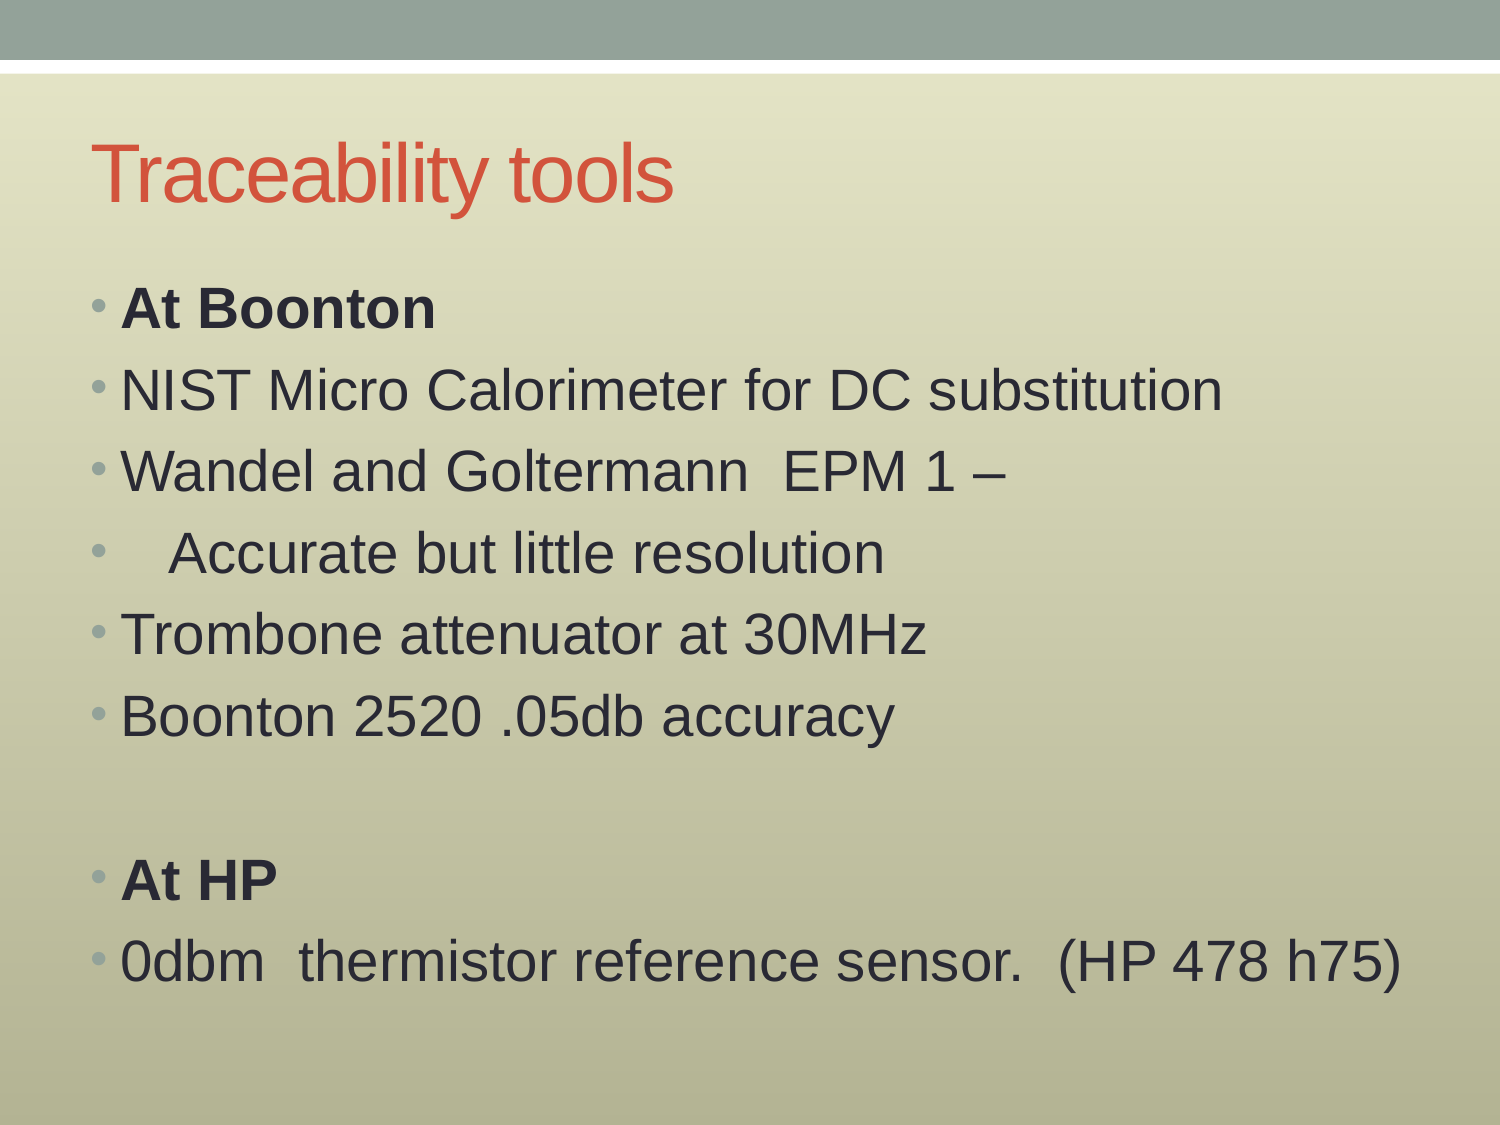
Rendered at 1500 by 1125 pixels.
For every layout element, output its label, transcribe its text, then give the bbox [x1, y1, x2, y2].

list At Boonton NIST Micro Calorimeter for DC substitution Wandel and Goltermann EPM 1 – Accurate but little resolution Trombone attenuator at 30MHz Boonton 2520 .05db accuracy At HP 0dbm thermistor reference sensor. (HP 478 h75) [75, 262, 1425, 1063]
title Traceability tools [75, 87, 1425, 250]
